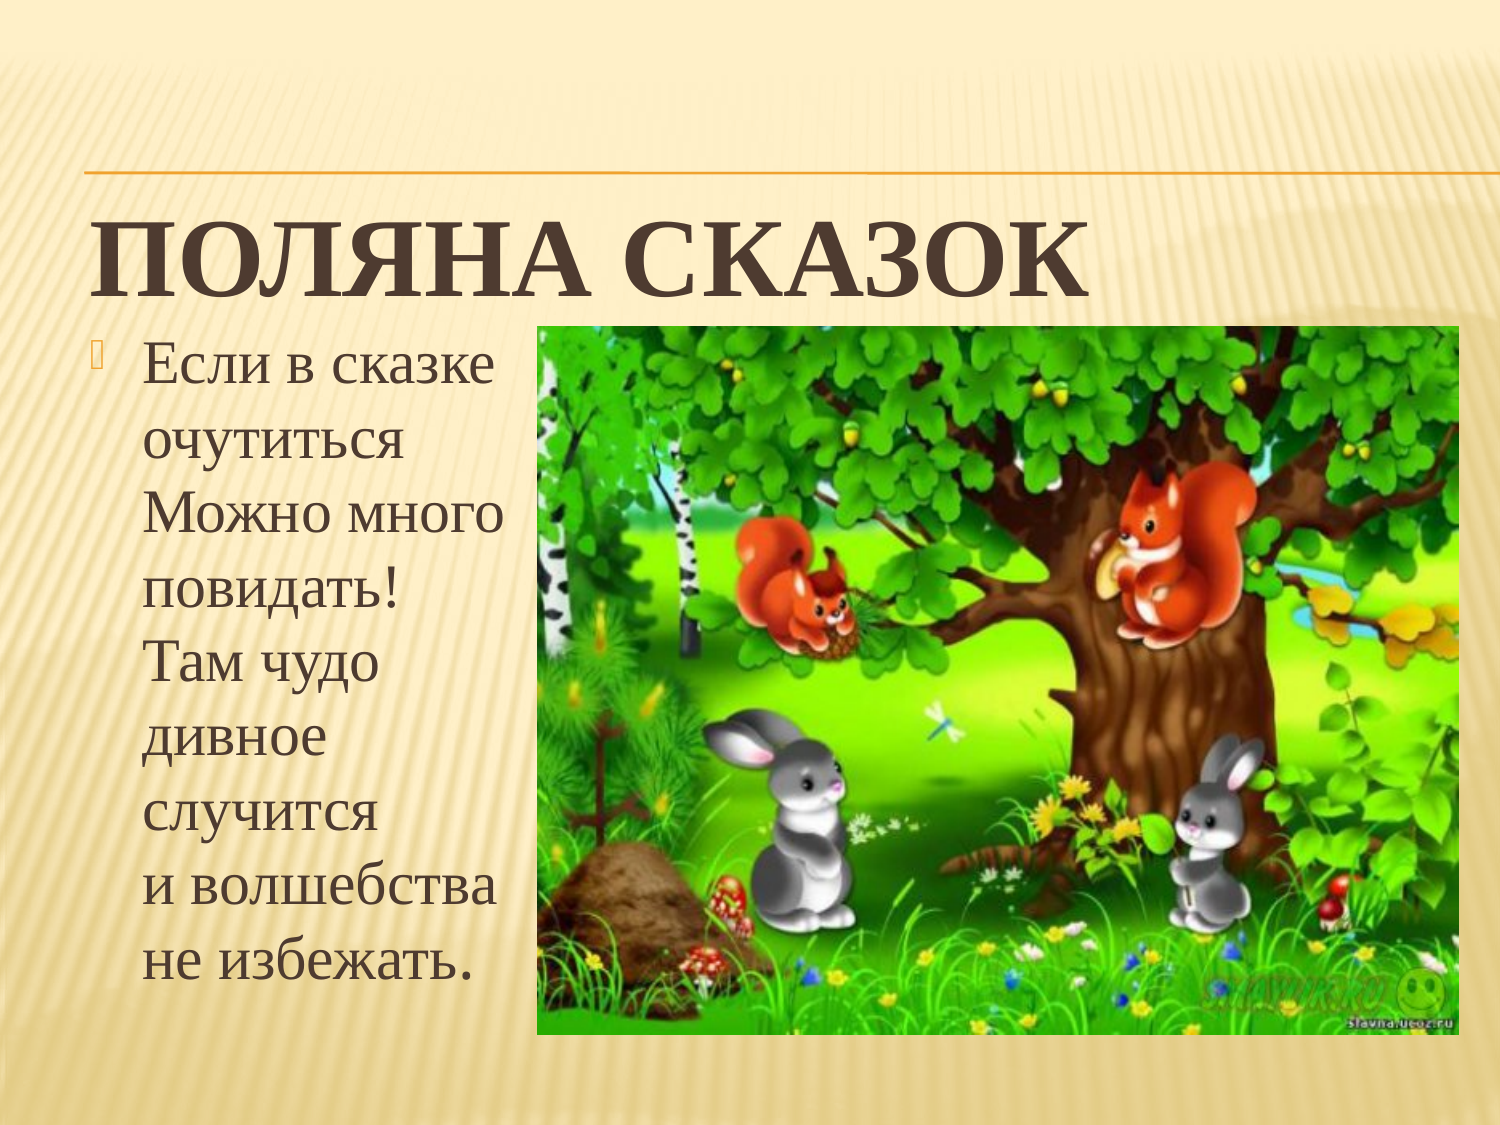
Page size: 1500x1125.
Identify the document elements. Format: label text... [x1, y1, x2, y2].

title ПОЛЯНА СКАЗОК [75, 45, 1425, 324]
picture [537, 325, 1459, 1036]
list Если в сказке очутиться Можно много повидать! Там чудо дивное случится и волшебства не избежать. [75, 314, 573, 1005]
